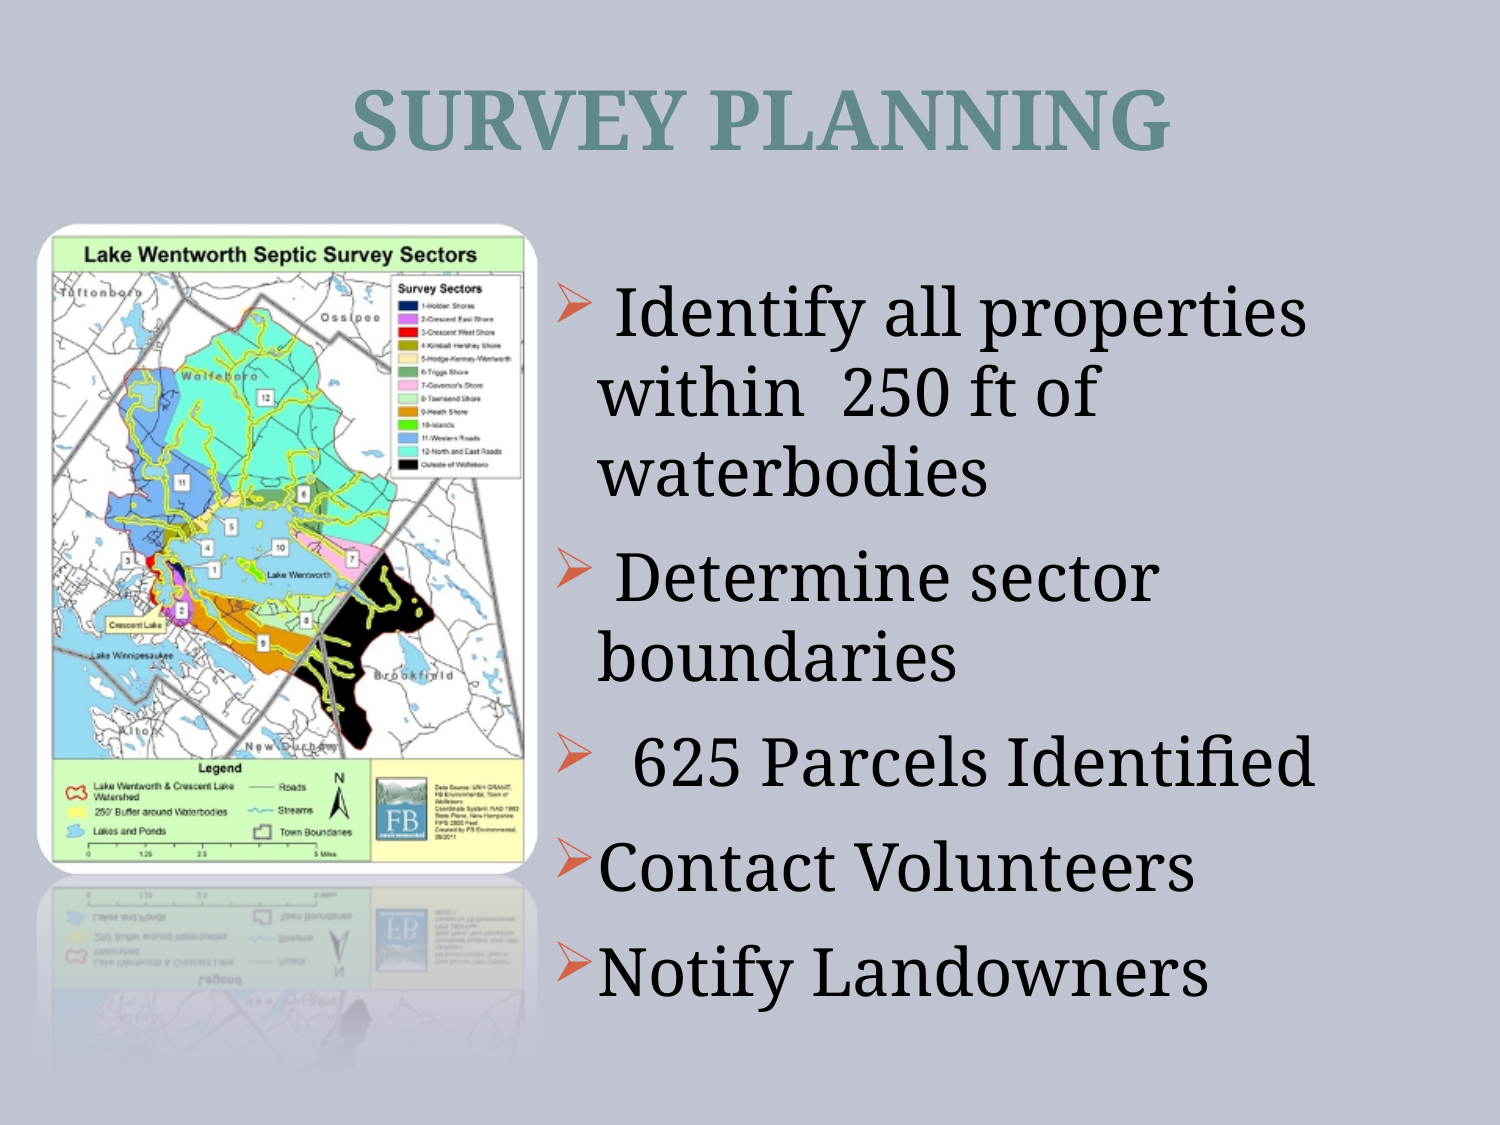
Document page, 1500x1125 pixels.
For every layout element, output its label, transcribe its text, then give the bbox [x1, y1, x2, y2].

picture [32, 223, 543, 1125]
text_box Identify all properties within 250 ft of waterbodies Determine sector boundaries 625 Parcels Identified Contact Volunteers Notify Landowners [548, 262, 1500, 1052]
title Survey Planning [24, 49, 1500, 176]
